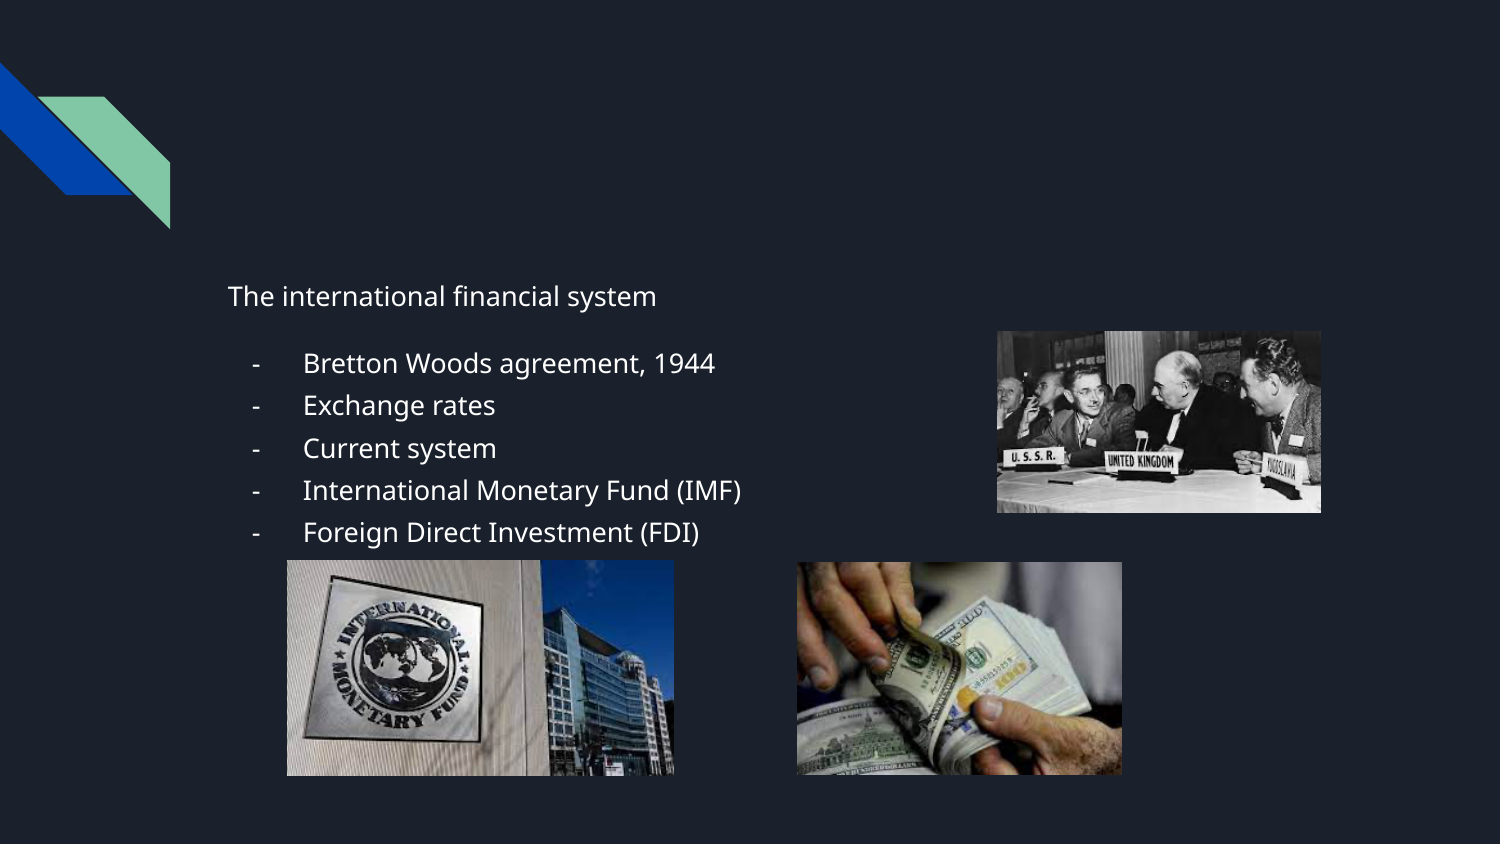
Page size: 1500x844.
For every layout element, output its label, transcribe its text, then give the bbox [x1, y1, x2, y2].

picture [797, 561, 1122, 775]
list The international financial system Bretton Woods agreement, 1944 Exchange rates Current system International Monetary Fund (IMF) Foreign Direct Investment (FDI) [212, 257, 1368, 735]
picture [997, 331, 1322, 513]
picture [287, 560, 674, 777]
